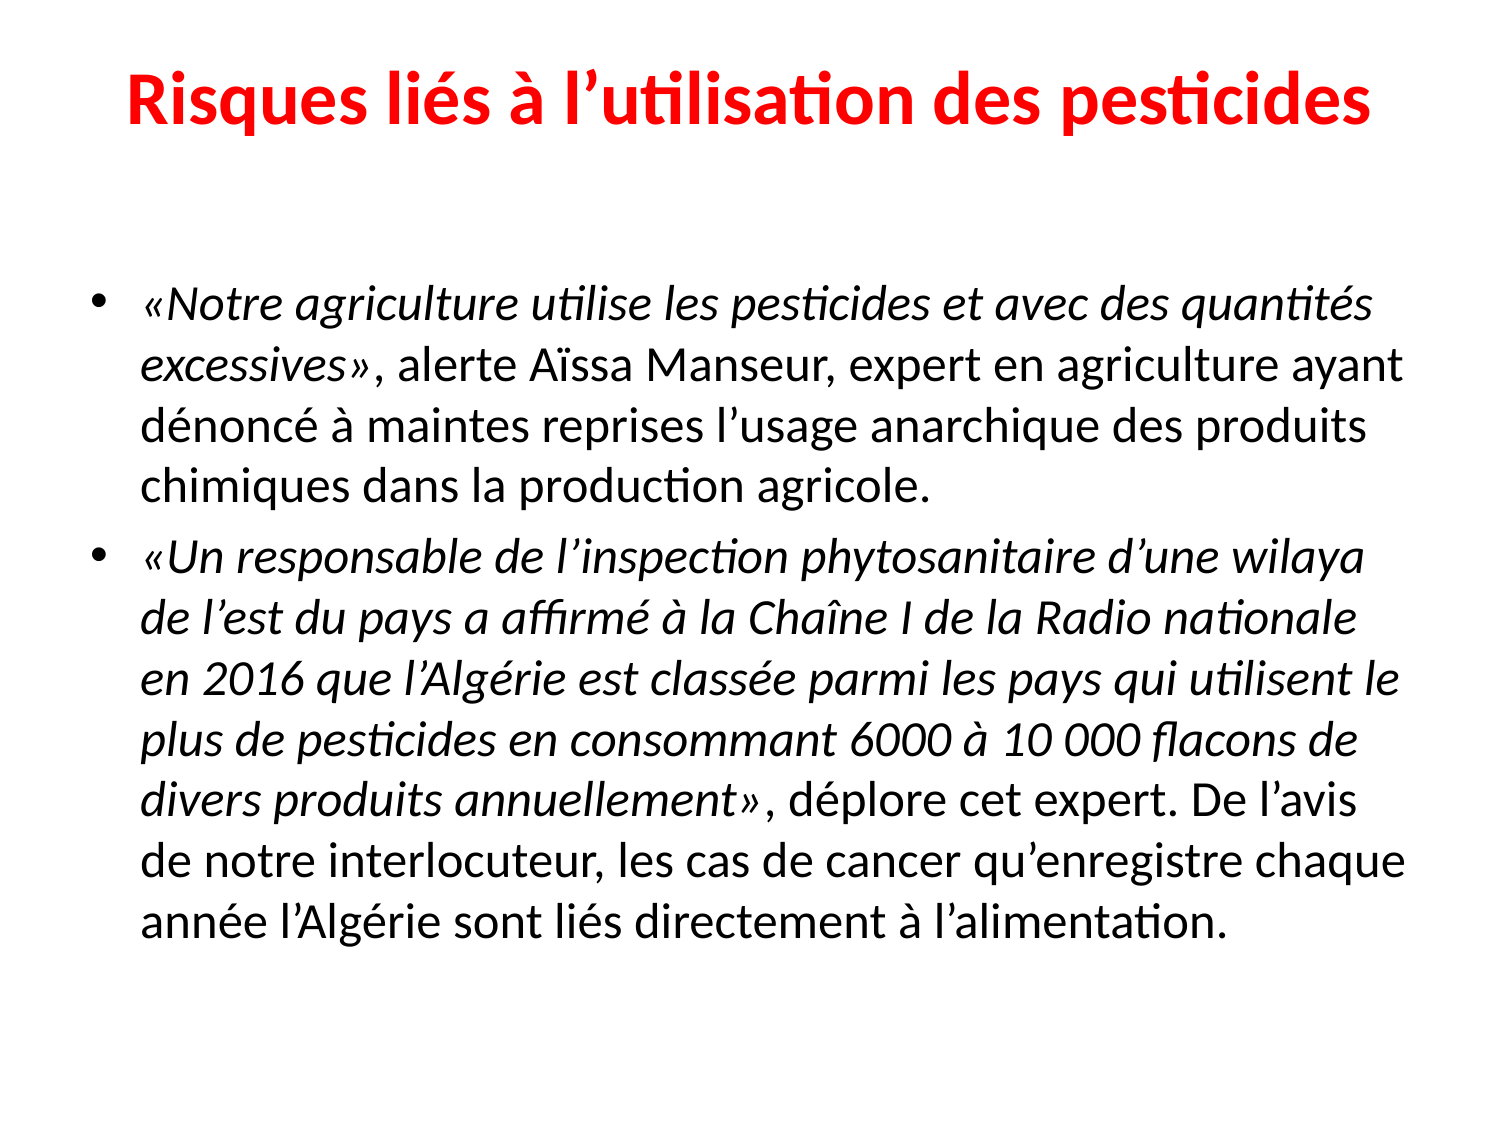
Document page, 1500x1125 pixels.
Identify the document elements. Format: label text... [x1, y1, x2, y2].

list «Notre agriculture utilise les pesticides et avec des quantités excessives», alerte Aïssa Manseur, expert en agriculture ayant dénoncé à maintes reprises l’usage anarchique des produits chimiques dans la production agricole. «Un responsable de l’inspection phytosanitaire d’une wilaya de l’est du pays a affirmé à la Chaîne I de la Radio nationale en 2016 que l’Algérie est classée parmi les pays qui utilisent le plus de pesticides en consommant 6000 à 10 000 flacons de divers produits annuellement», déplore cet expert. De l’avis de notre interlocuteur, les cas de cancer qu’enregistre chaque année l’Algérie sont liés directement à l’alimentation. [75, 262, 1425, 1005]
title Risques liés à l’utilisation des pesticides [75, 0, 1425, 188]
